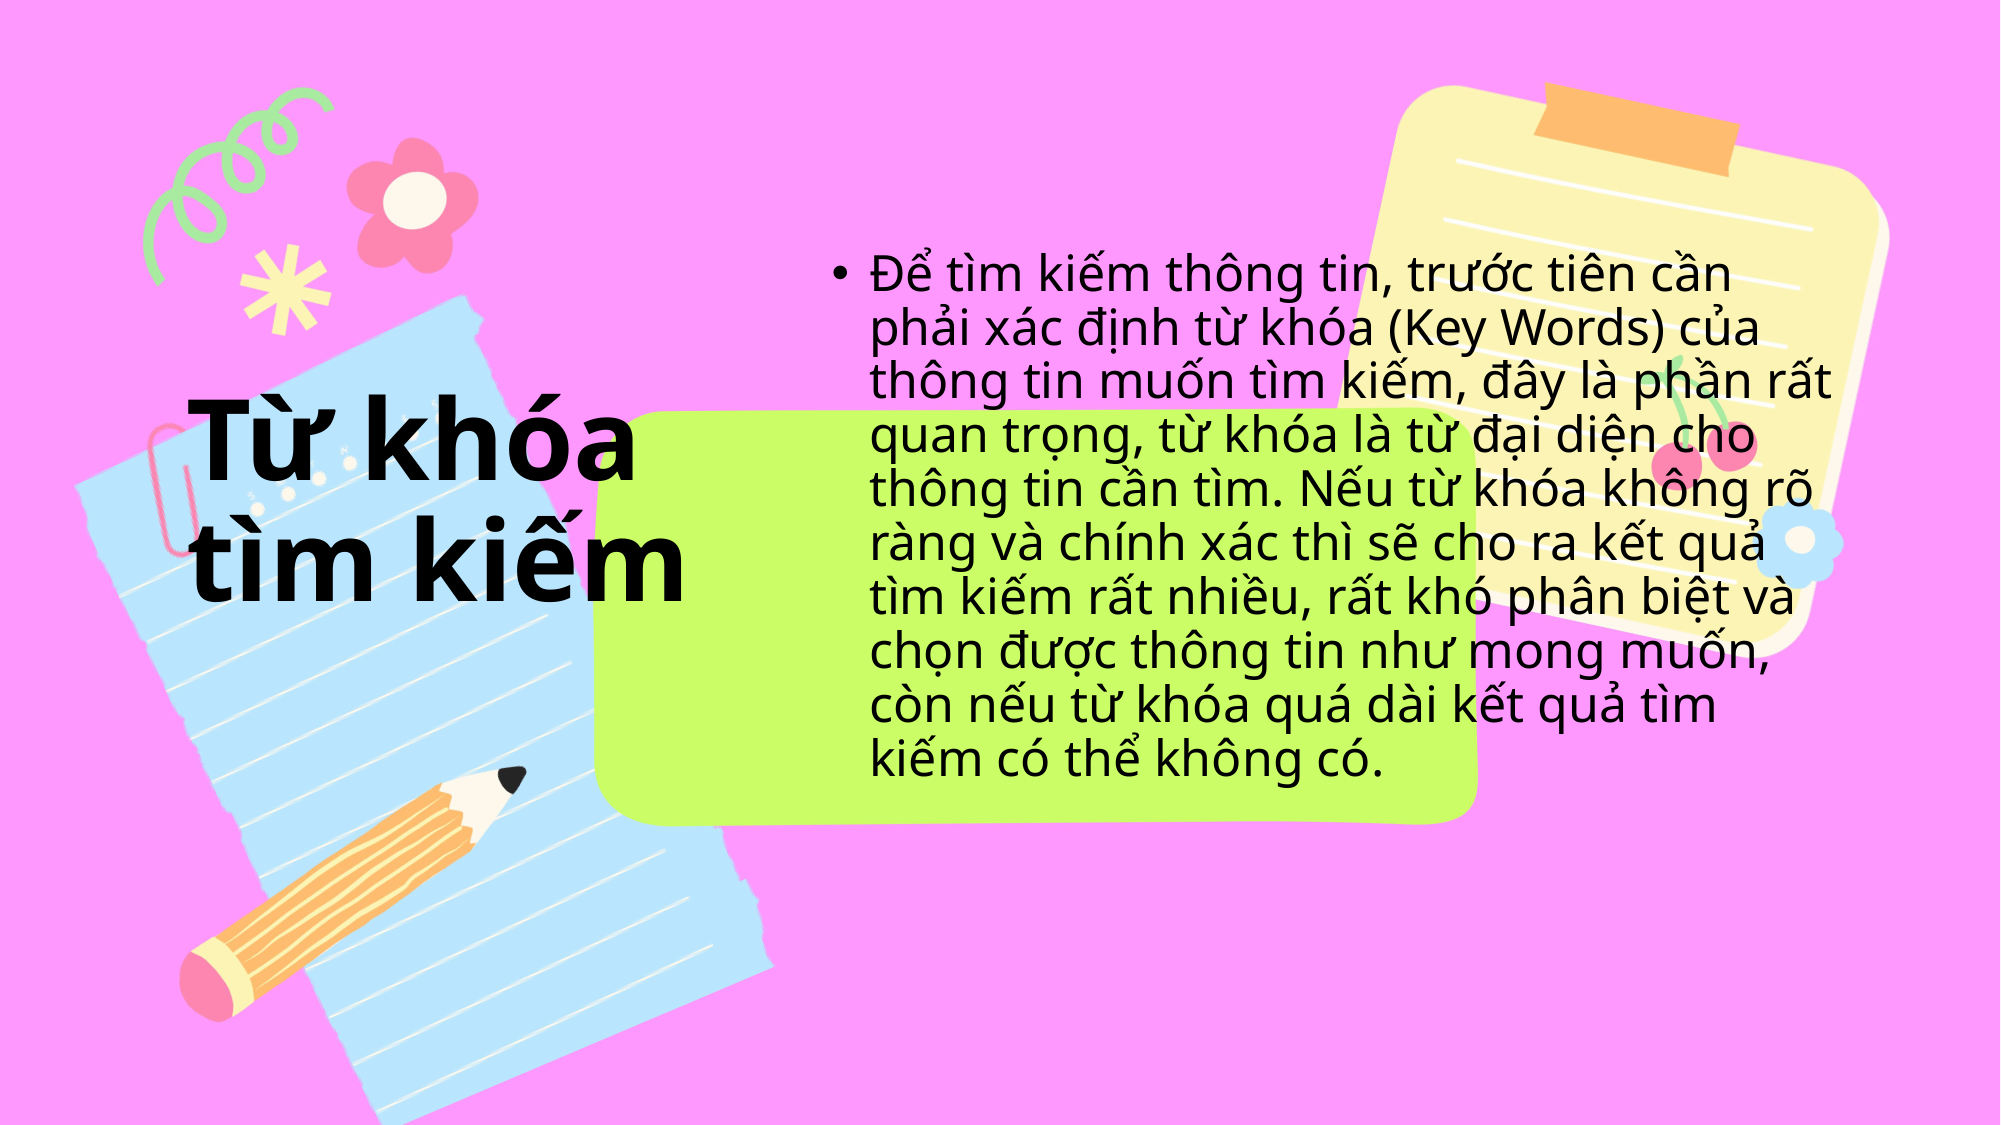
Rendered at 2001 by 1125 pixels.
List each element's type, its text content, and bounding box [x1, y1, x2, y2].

title Từ khóa tìm kiếm [171, 193, 713, 926]
picture [0, 0, 2001, 1125]
list Để tìm kiếm thông tin, trước tiên cần phải xác định từ khóa (Key Words) của thông tin muốn tìm kiếm, đây là phần rất quan trọng, từ khóa là từ đại diện cho thông tin cần tìm. Nếu từ khóa không rõ ràng và chính xác thì sẽ cho ra kết quả tìm kiếm rất nhiều, rất khó phân biệt và chọn được thông tin như mong muốn, còn nếu từ khóa quá dài kết quả tìm kiếm có thể không có. [816, 181, 1857, 938]
